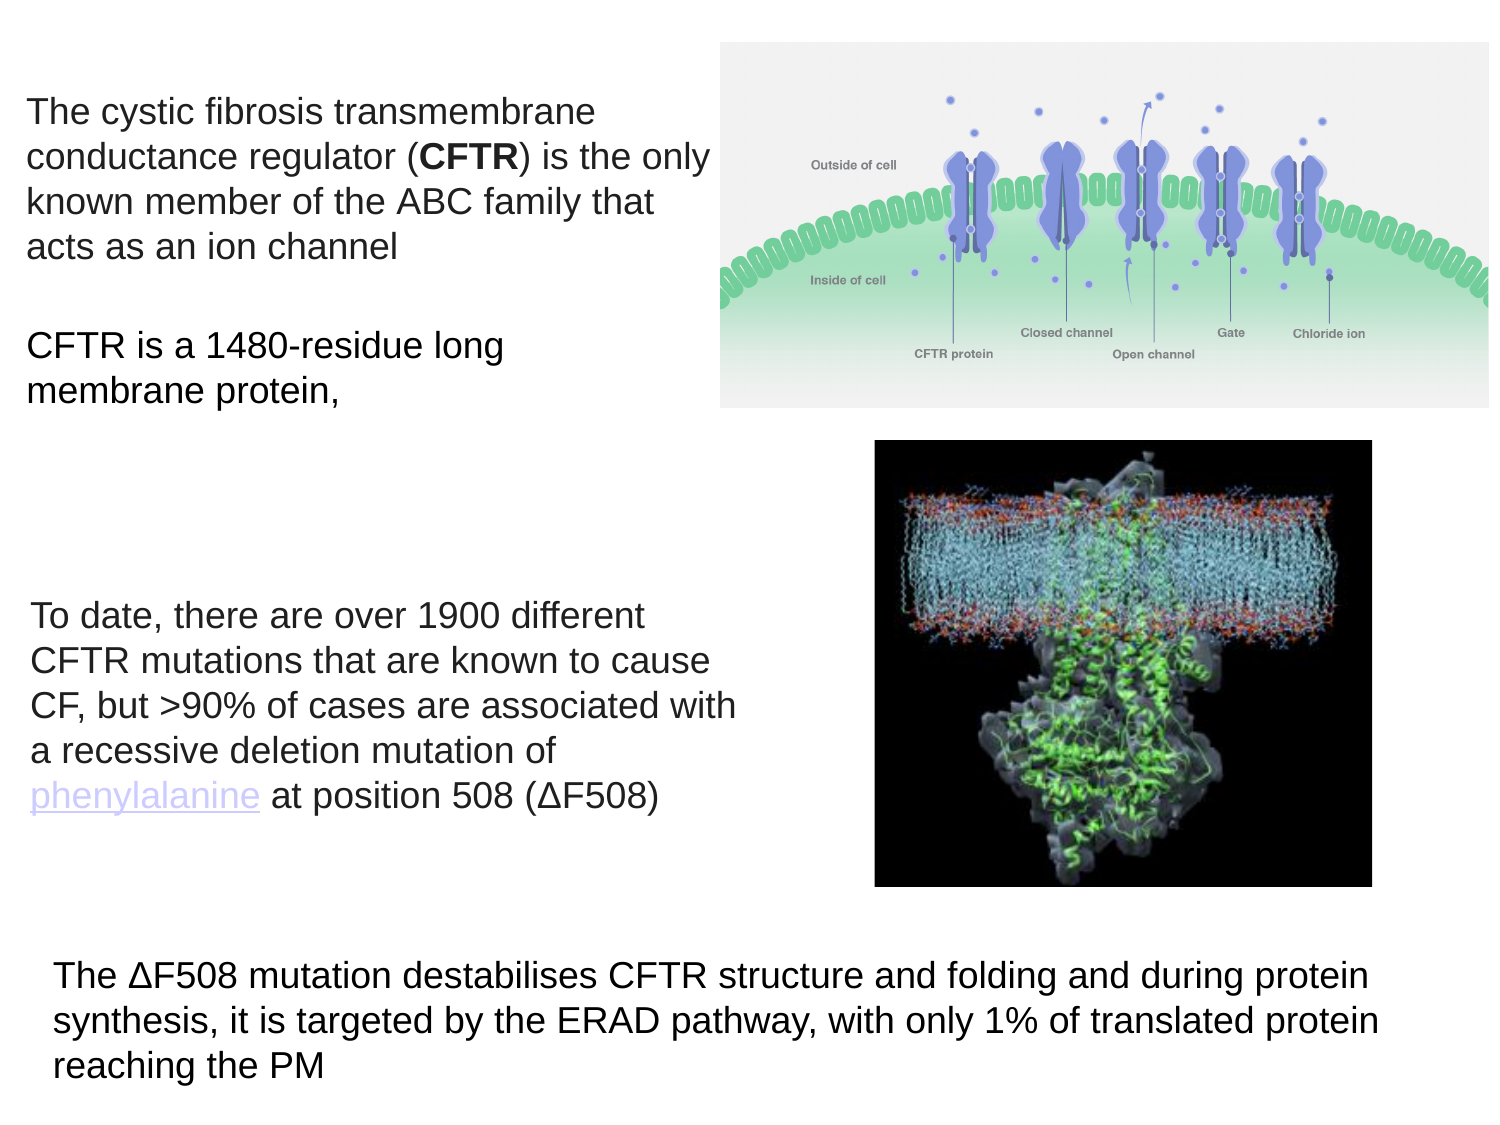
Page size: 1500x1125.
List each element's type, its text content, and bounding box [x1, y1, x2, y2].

picture [719, 42, 1489, 408]
picture [874, 440, 1373, 887]
text_box To date, there are over 1900 different CFTR mutations that are known to cause CF, but >90% of cases are associated with a recessive deletion mutation of phenylalanine at position 508 (ΔF508) [15, 584, 754, 824]
text_box The ΔF508 mutation destabilises CFTR structure and folding and during protein synthesis, it is targeted by the ERAD pathway, with only 1% of translated protein reaching the PM [38, 943, 1462, 1094]
text_box CFTR is a 1480-residue long membrane protein, [11, 313, 679, 419]
text_box The cystic fibrosis transmembrane conductance regulator (CFTR) is the only known member of the ABC family that acts as an ion channel [11, 79, 714, 275]
